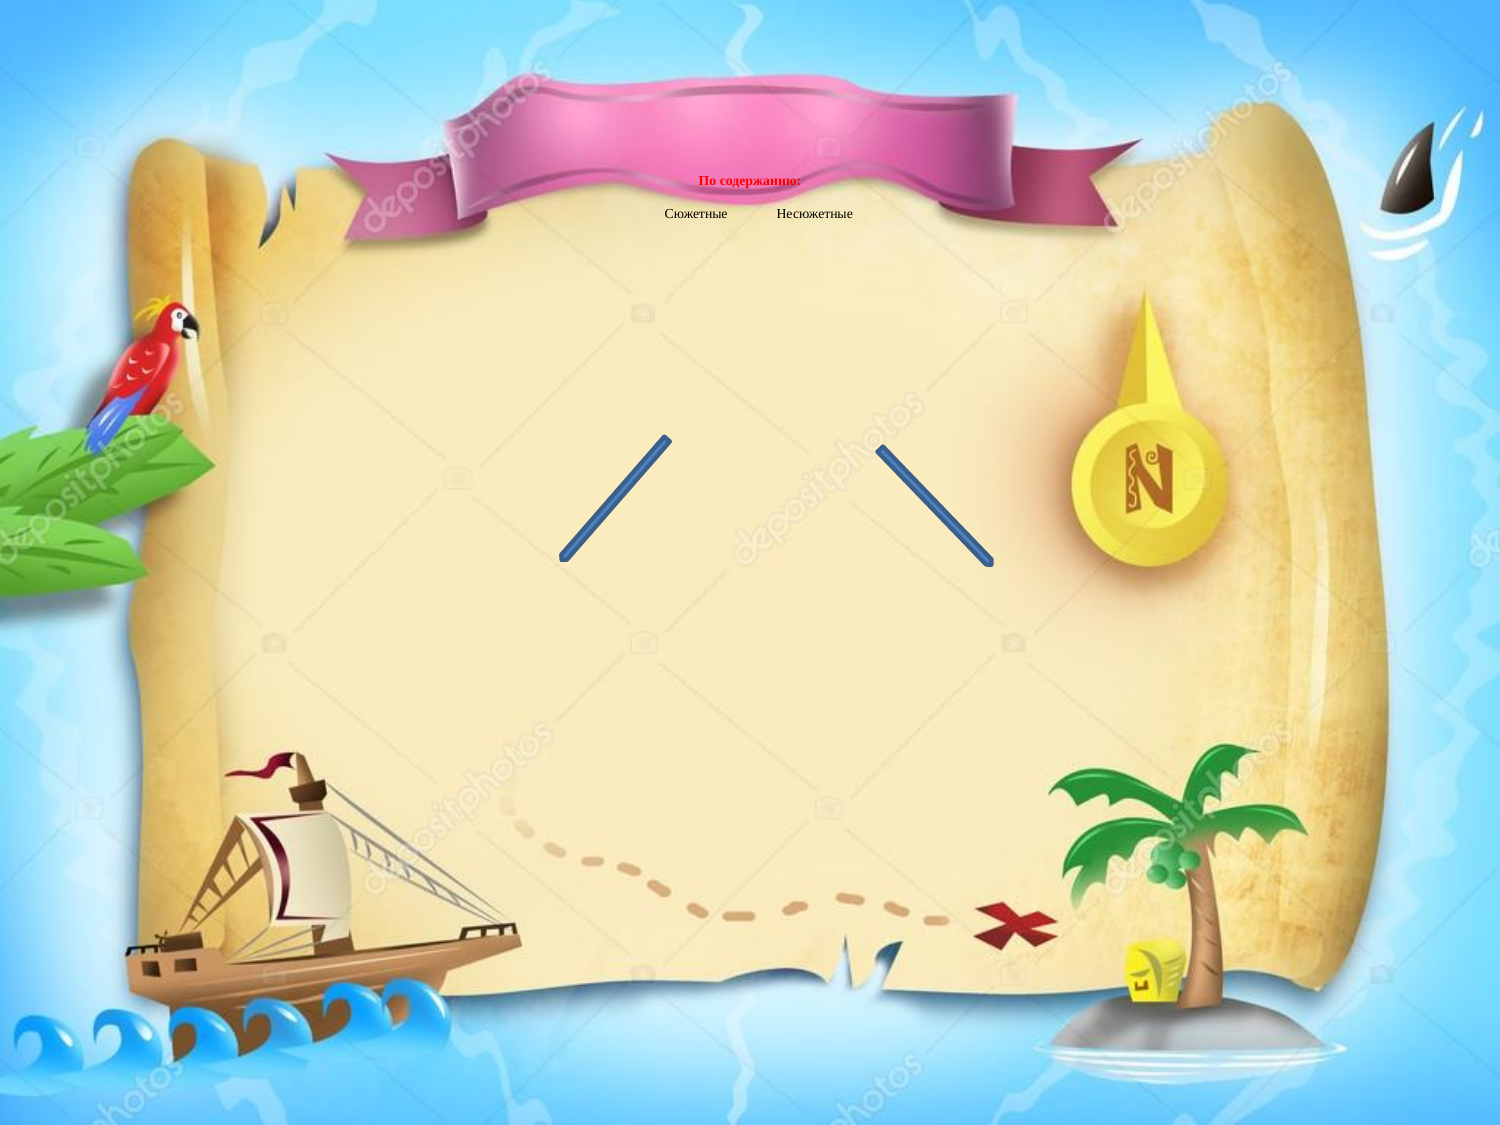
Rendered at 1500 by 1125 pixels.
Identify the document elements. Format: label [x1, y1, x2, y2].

list [0, 0, 1500, 1125]
